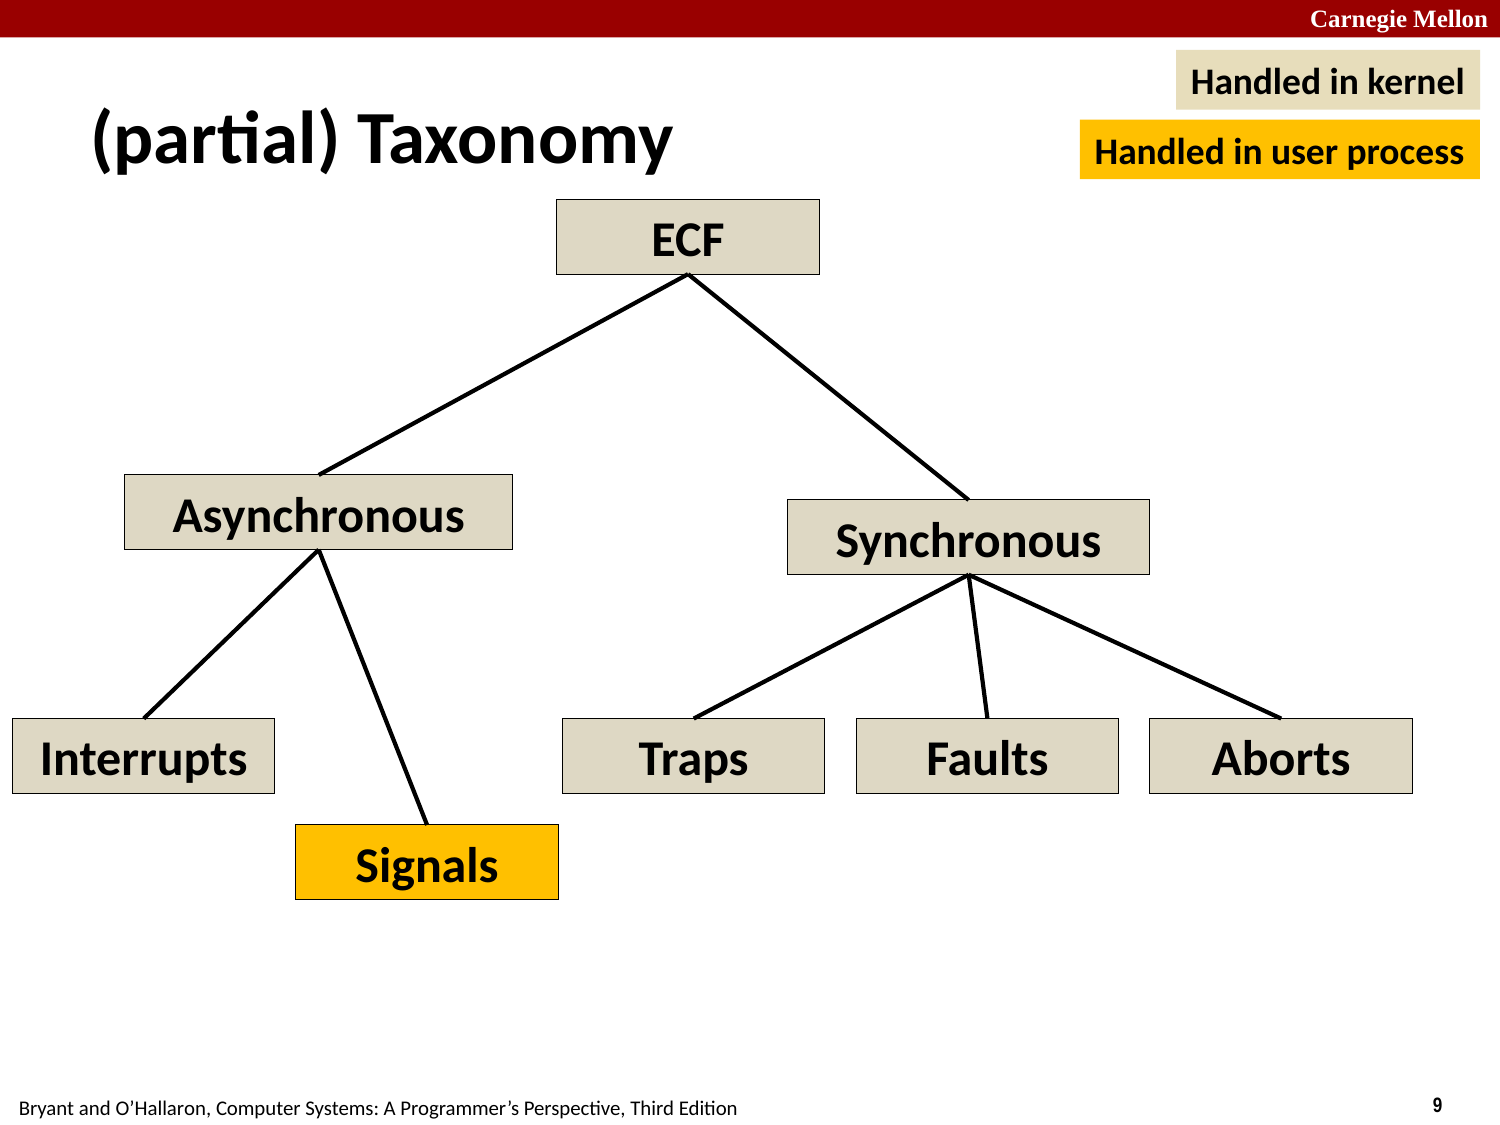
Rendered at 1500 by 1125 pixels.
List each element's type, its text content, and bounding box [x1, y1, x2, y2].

text_box Handled in kernel [1176, 49, 1481, 110]
text_box Asynchronous [124, 474, 513, 550]
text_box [318, 274, 686, 476]
text_box Aborts [1149, 718, 1413, 794]
text_box ECF [556, 199, 820, 273]
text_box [687, 274, 969, 501]
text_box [143, 550, 317, 719]
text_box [968, 575, 1282, 719]
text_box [693, 575, 965, 719]
text_box Traps [562, 718, 825, 794]
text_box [318, 550, 428, 826]
text_box Synchronous [787, 499, 1150, 574]
text_box Faults [856, 727, 1119, 794]
title (partial) Taxonomy [58, 71, 1305, 197]
text_box Interrupts [12, 718, 275, 794]
text_box Signals [295, 824, 559, 900]
text_box Handled in user process [1079, 119, 1480, 180]
